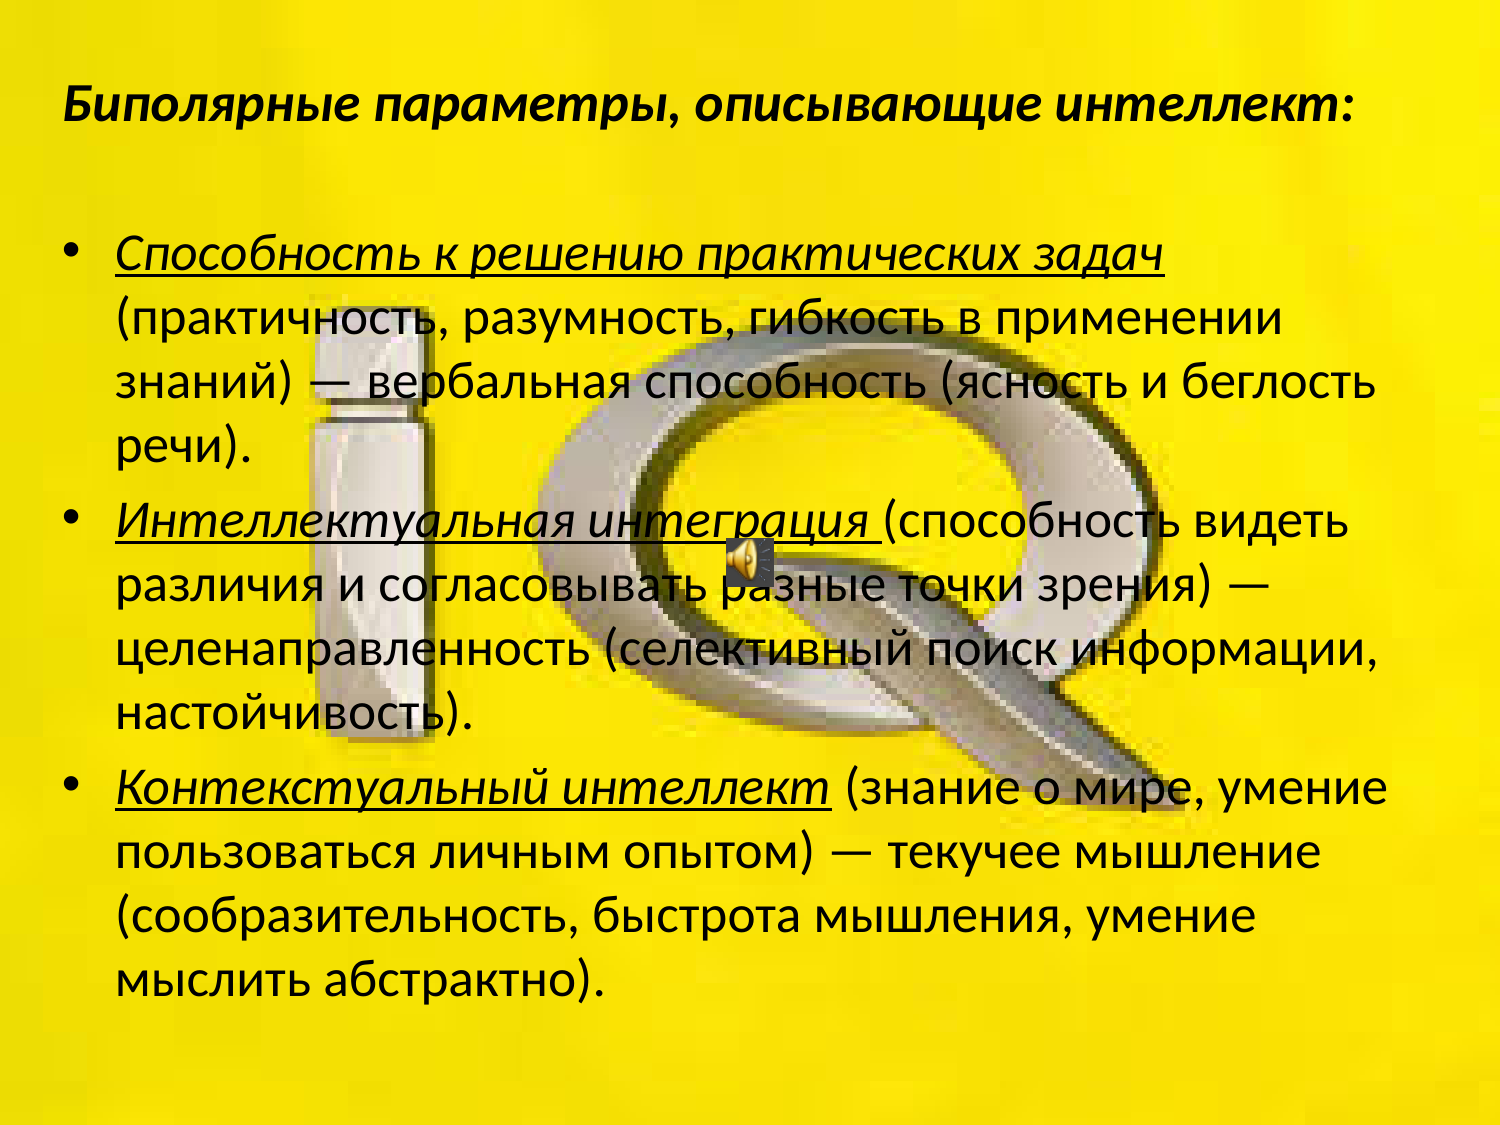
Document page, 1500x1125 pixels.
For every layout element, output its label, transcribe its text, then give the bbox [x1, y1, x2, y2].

list Биполярные параметры, описывающие интеллект: Способность к решению практических задач (практичность, разумность, гибкость в применении знаний) — вербальная способность (ясность и беглость речи). Интеллектуальная интеграция (способность видеть различия и согласовывать разные точки зрения) — целенаправленность (селективный поиск информации, настойчивость). Контекстуальный интеллект (знание о мире, умение пользоваться личным опытом) — текучее мышление (сообразительность, быстрота мышления, умение мыслить абстрактно). [46, 58, 1472, 1017]
picture [0, 0, 1500, 1125]
